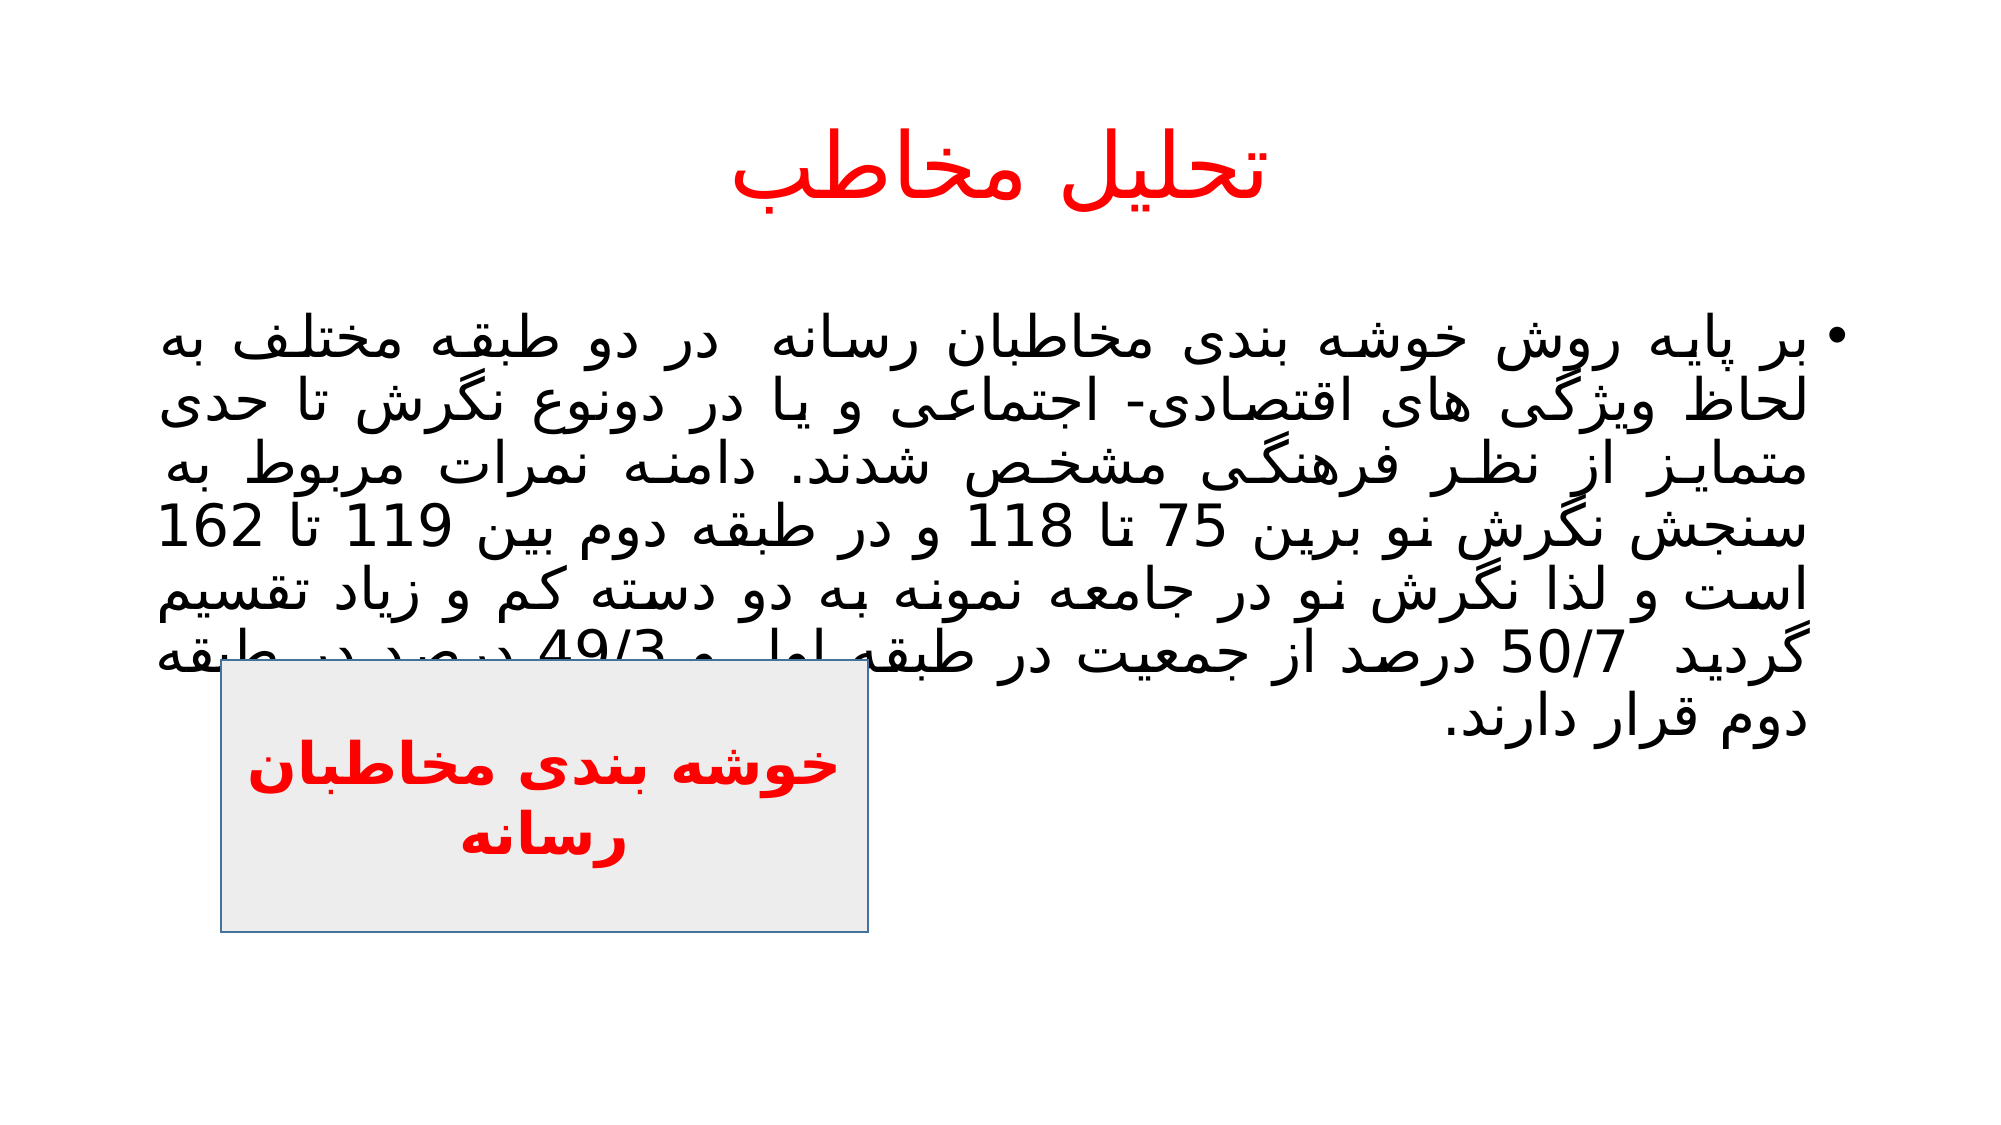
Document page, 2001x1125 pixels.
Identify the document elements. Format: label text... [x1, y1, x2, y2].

title تحلیل مخاطب [137, 59, 1863, 278]
text_box خوشه بندی مخاطبان رسانه [220, 659, 869, 933]
list بر پایه روش خوشه بندی مخاطبان رسانه در دو طبقه مختلف به لحاظ ویژگی های اقتصادی- اجتماعی و یا در دونوع نگرش تا حدی متمایز از نظر فرهنگی مشخص شدند. دامنه نمرات مربوط به سنجش نگرش نو برین 75 تا 118 و در طبقه دوم بین 119 تا 162 است و لذا نگرش نو در جامعه نمونه به دو دسته کم و زیاد تقسیم گردید 50/7 درصد از جمعیت در طبقه اول و 49/3 درصد در طبقه دوم قرار دارند. [137, 299, 1863, 1014]
